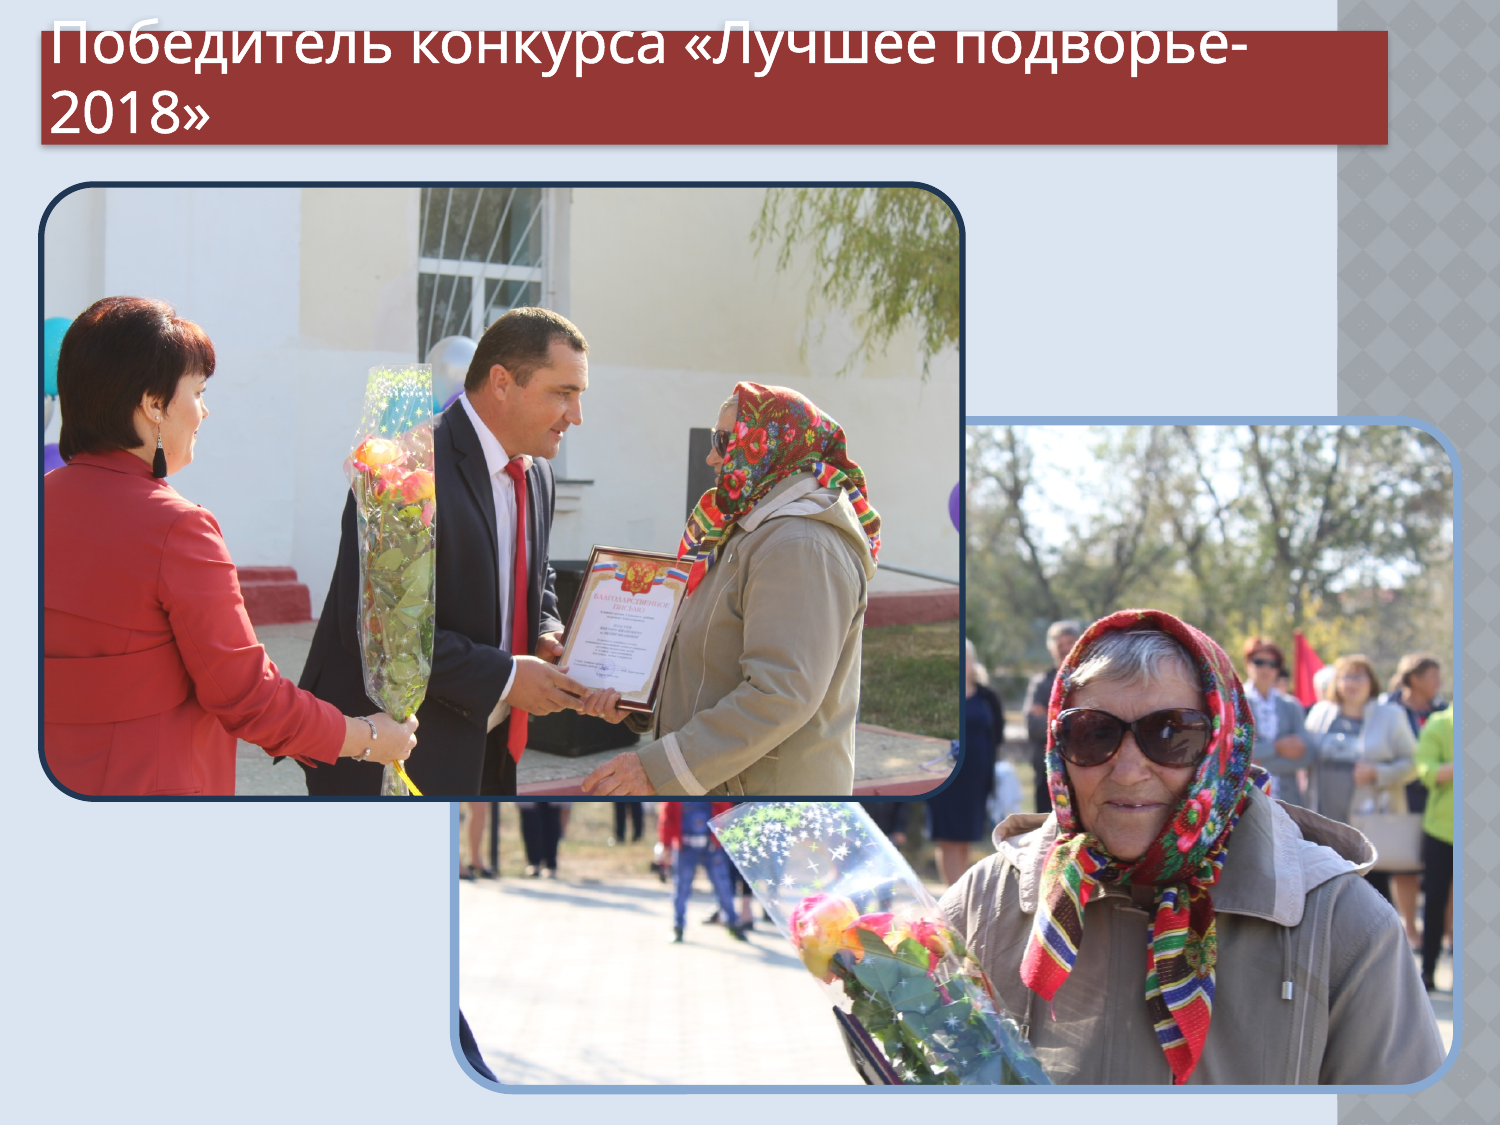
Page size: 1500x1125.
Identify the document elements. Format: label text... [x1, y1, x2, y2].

picture [40, 184, 963, 800]
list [454, 420, 1459, 1090]
title Победитель конкурса «Лучшее подворье- 2018» [41, 30, 1388, 145]
